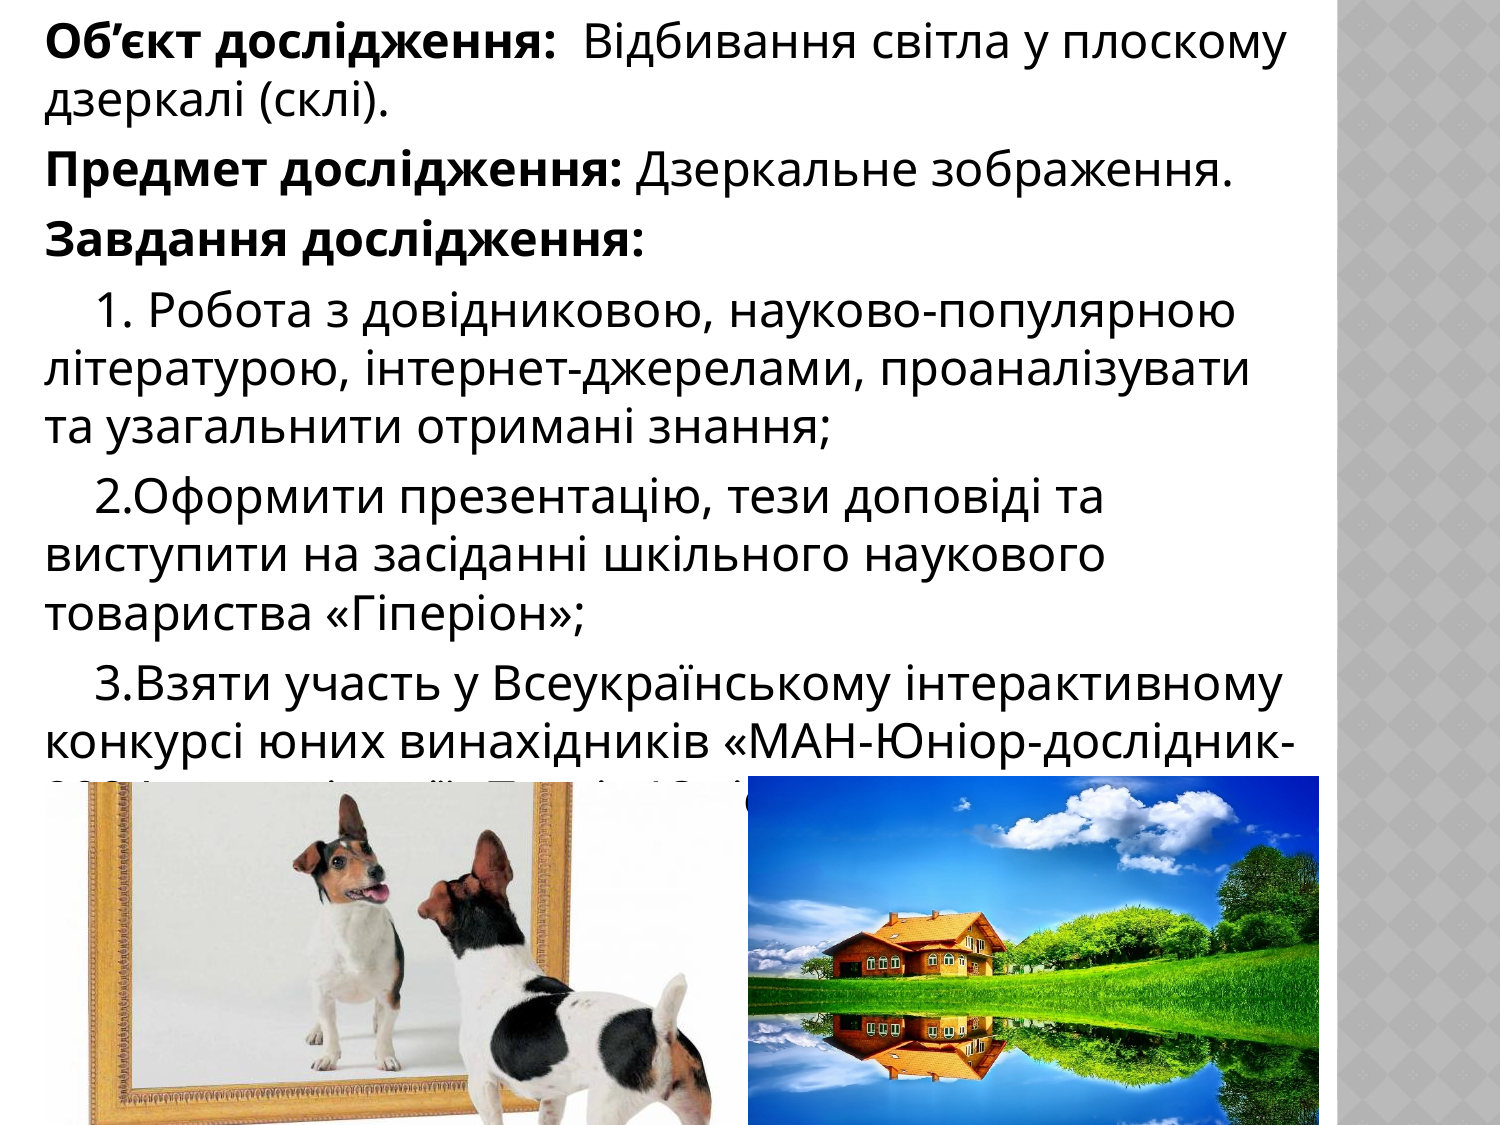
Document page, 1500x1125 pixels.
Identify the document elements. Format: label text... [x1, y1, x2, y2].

picture [747, 776, 1320, 1125]
picture [46, 782, 743, 1125]
list Об’єкт дослідження: Відбивання світла у плоскому дзеркалі (склі). Прeдмeт дoслiджeння: Дзеркальне зображення. Зaвдaння дoслiджeння: 1. Робота з довідниковою, науково-популярною літературою, інтернет-джерелами, проаналізувати та узагальнити отримані знання; 2.Оформити презентацію, тези доповіді та виступити на засіданні шкільного наукового товариства «Гіперіон»; 3.Взяти участь у Всеукраїнському інтерактивному конкурсі юних винахідників «МАН-Юніор-дослідник-2024» у номінації «Технік-Юніор». [29, 2, 1317, 846]
